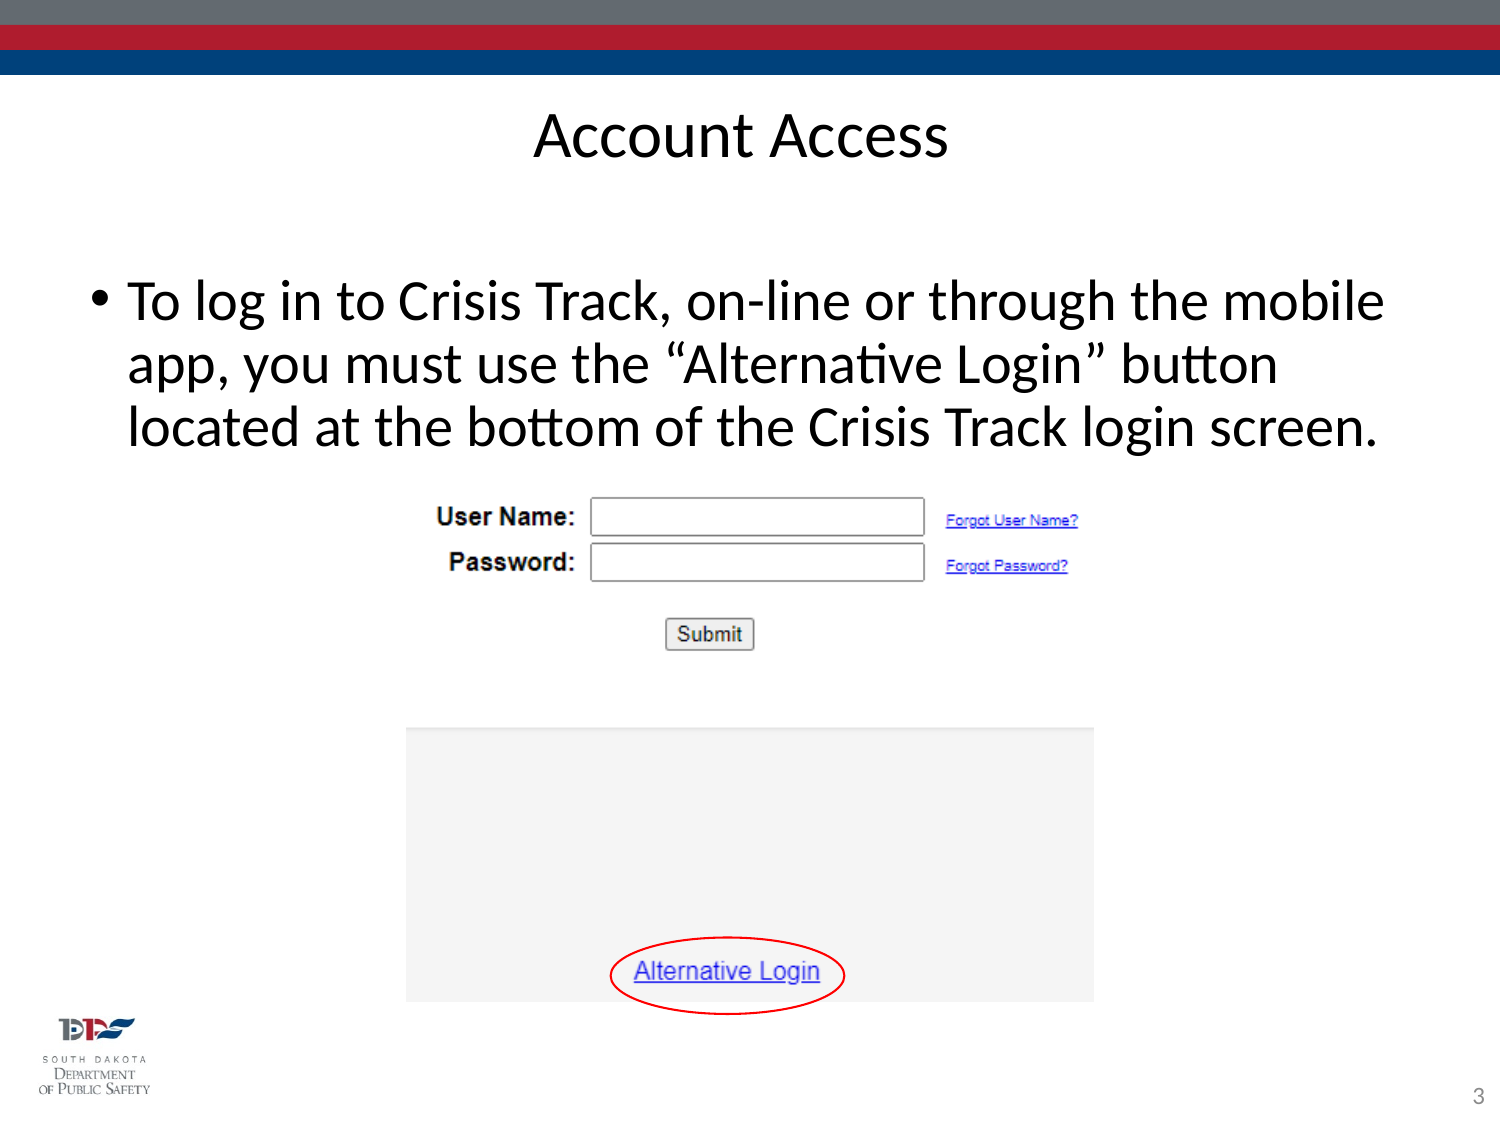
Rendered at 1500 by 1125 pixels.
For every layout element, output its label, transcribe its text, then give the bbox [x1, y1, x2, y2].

picture [406, 463, 1094, 1002]
list To log in to Crisis Track, on-line or through the mobile app, you must use the “Alternative Login” button located at the bottom of the Crisis Track login screen. [75, 262, 1425, 938]
text_box [639, 1002, 816, 1016]
slide_number 3 [1149, 1065, 1500, 1125]
list Account Access [93, 92, 1390, 245]
picture [37, 1016, 150, 1096]
